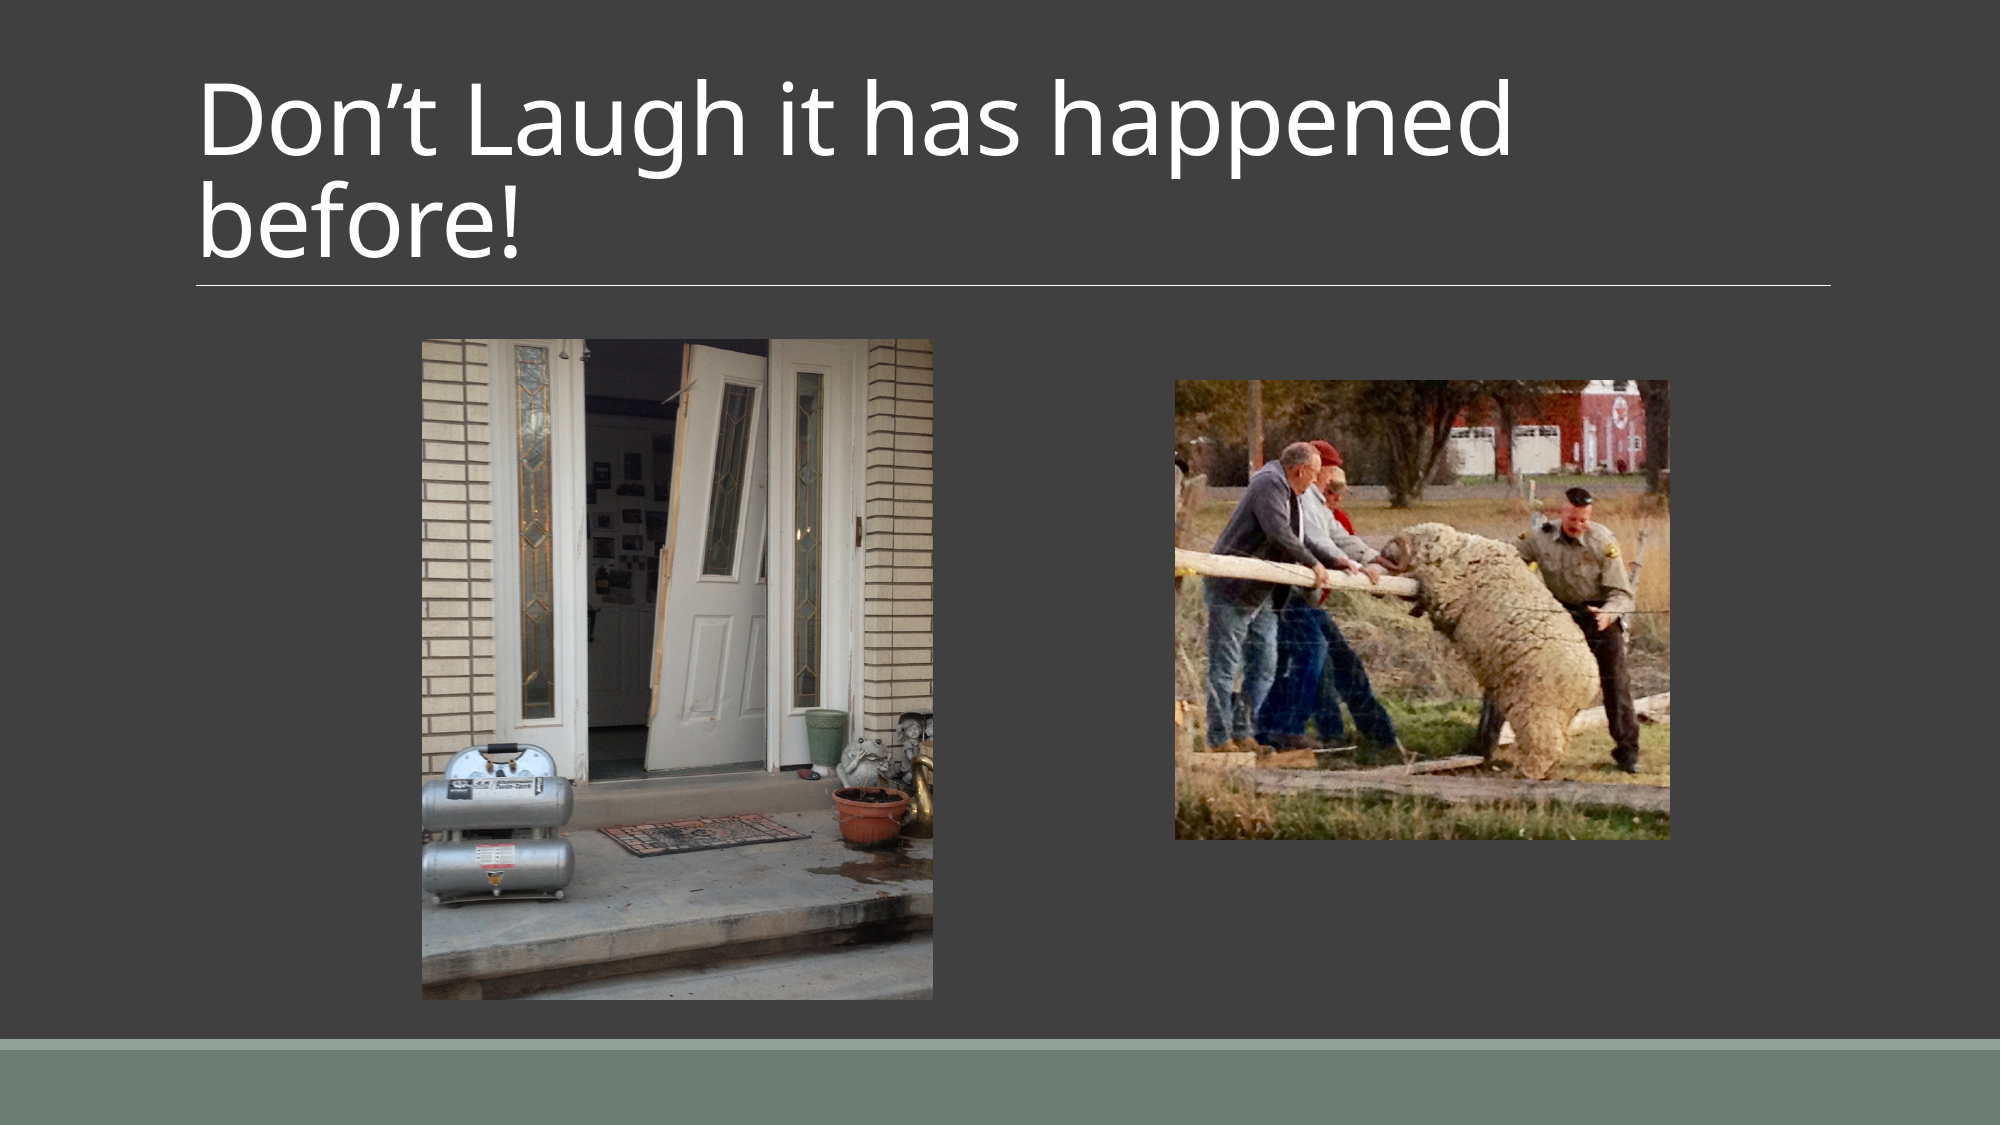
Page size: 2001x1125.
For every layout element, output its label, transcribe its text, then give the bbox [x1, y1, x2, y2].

title Don’t Laugh it has happened before! [180, 47, 1830, 285]
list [422, 339, 934, 1001]
picture [1174, 379, 1670, 841]
